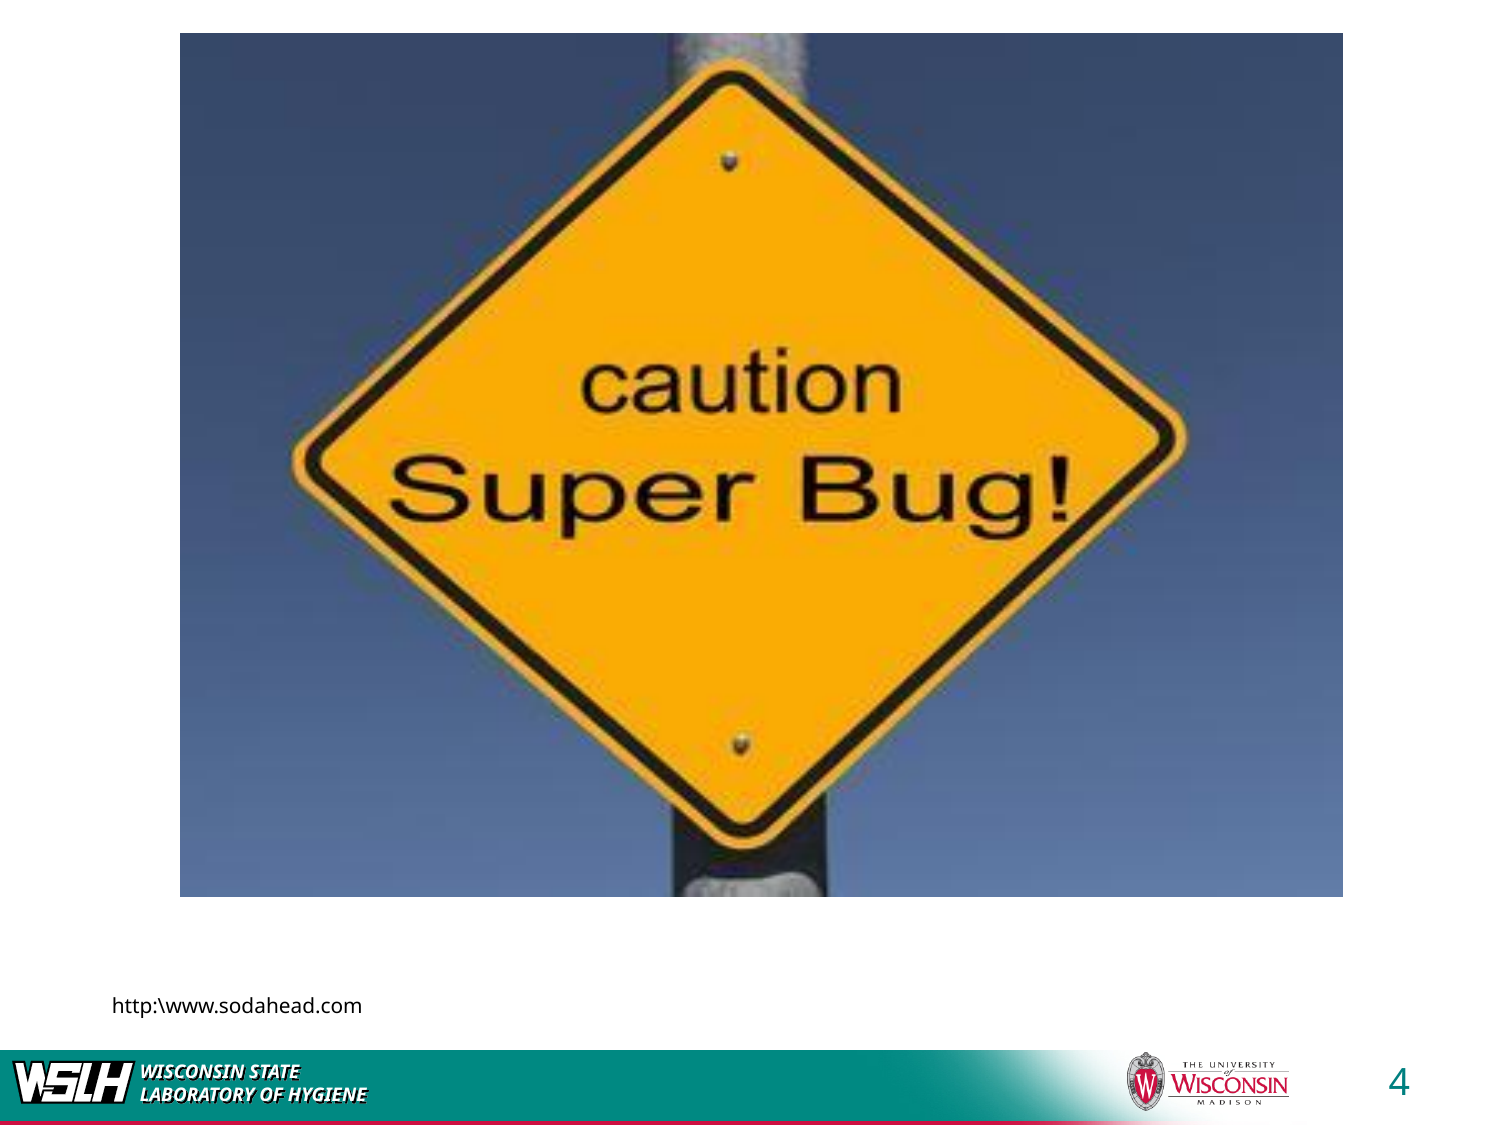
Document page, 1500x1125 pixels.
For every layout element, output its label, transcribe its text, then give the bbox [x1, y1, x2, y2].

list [180, 33, 1344, 897]
title http:\www.sodahead.com [96, 985, 1390, 1026]
picture [0, 1050, 1307, 1125]
slide_number 4 [1074, 1049, 1426, 1103]
